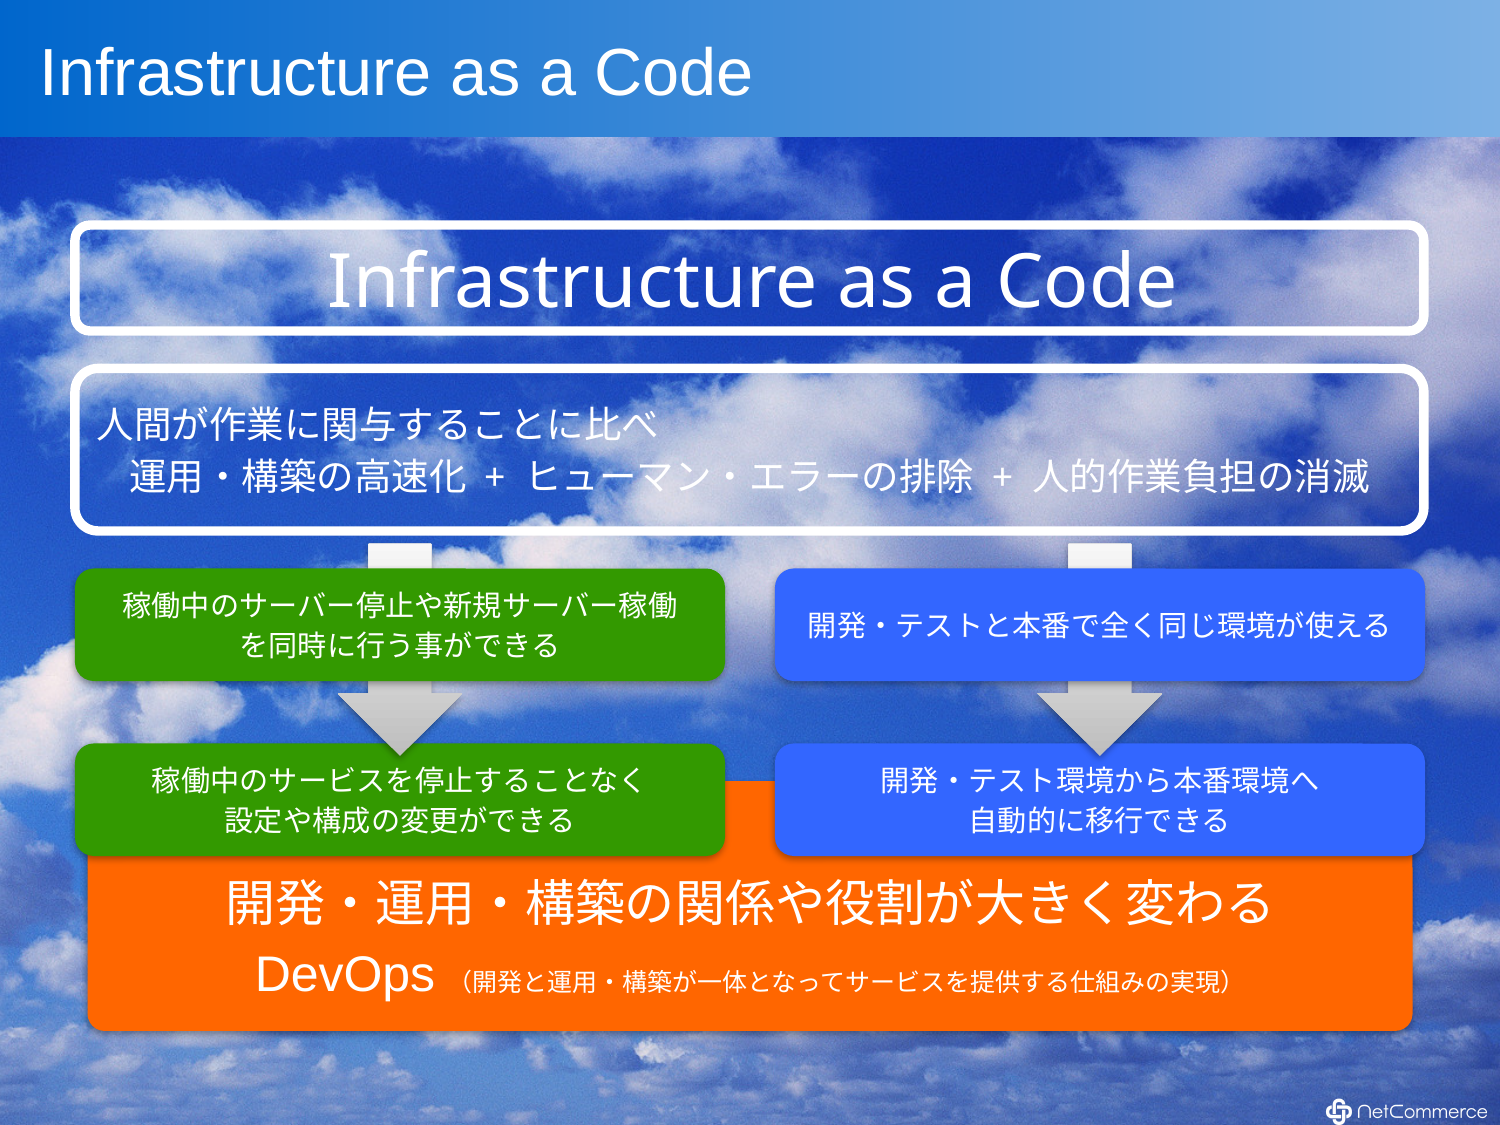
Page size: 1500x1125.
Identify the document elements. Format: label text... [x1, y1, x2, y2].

picture [0, 137, 1500, 1125]
text_box 人間が作業に関与することに比べ 運用・構築の高速化 + ヒューマン・エラーの排除 + 人的作業負担の消滅 [74, 368, 1424, 531]
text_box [74, 543, 1426, 857]
text_box [74, 224, 1424, 332]
title Infrastructure as a Code [24, 24, 1376, 113]
text_box 開発・運用・構築の関係や役割が大きく変わる DevOps（開発と運用・構築が一体となってサービスを提供する仕組みの実現） [87, 866, 1413, 1031]
